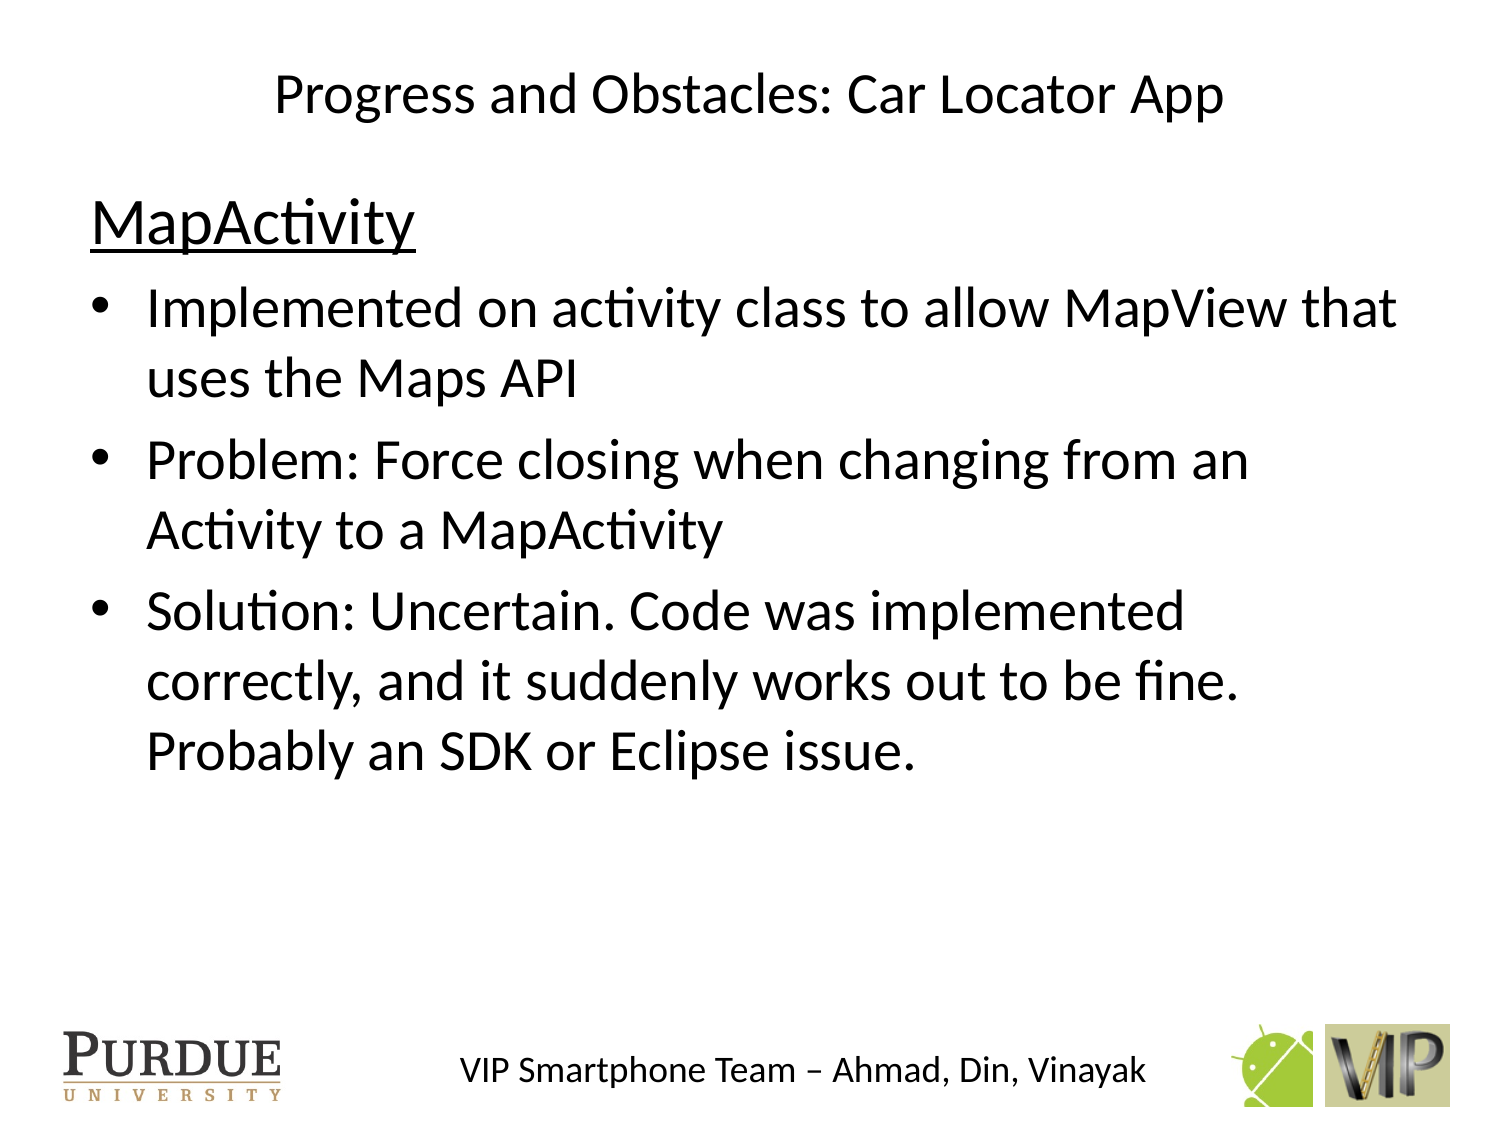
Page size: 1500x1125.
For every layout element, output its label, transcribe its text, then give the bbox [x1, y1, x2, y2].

picture [1325, 1024, 1450, 1107]
title Progress and Obstacles: Car Locator App [75, 37, 1425, 143]
list MapActivity Implemented on activity class to allow MapView that uses the Maps API Problem: Force closing when changing from an Activity to a MapActivity Solution: Uncertain. Code was implemented correctly, and it suddenly works out to be fine. Probably an SDK or Eclipse issue. [75, 170, 1425, 1013]
picture [50, 1024, 295, 1107]
picture [1231, 1024, 1313, 1107]
